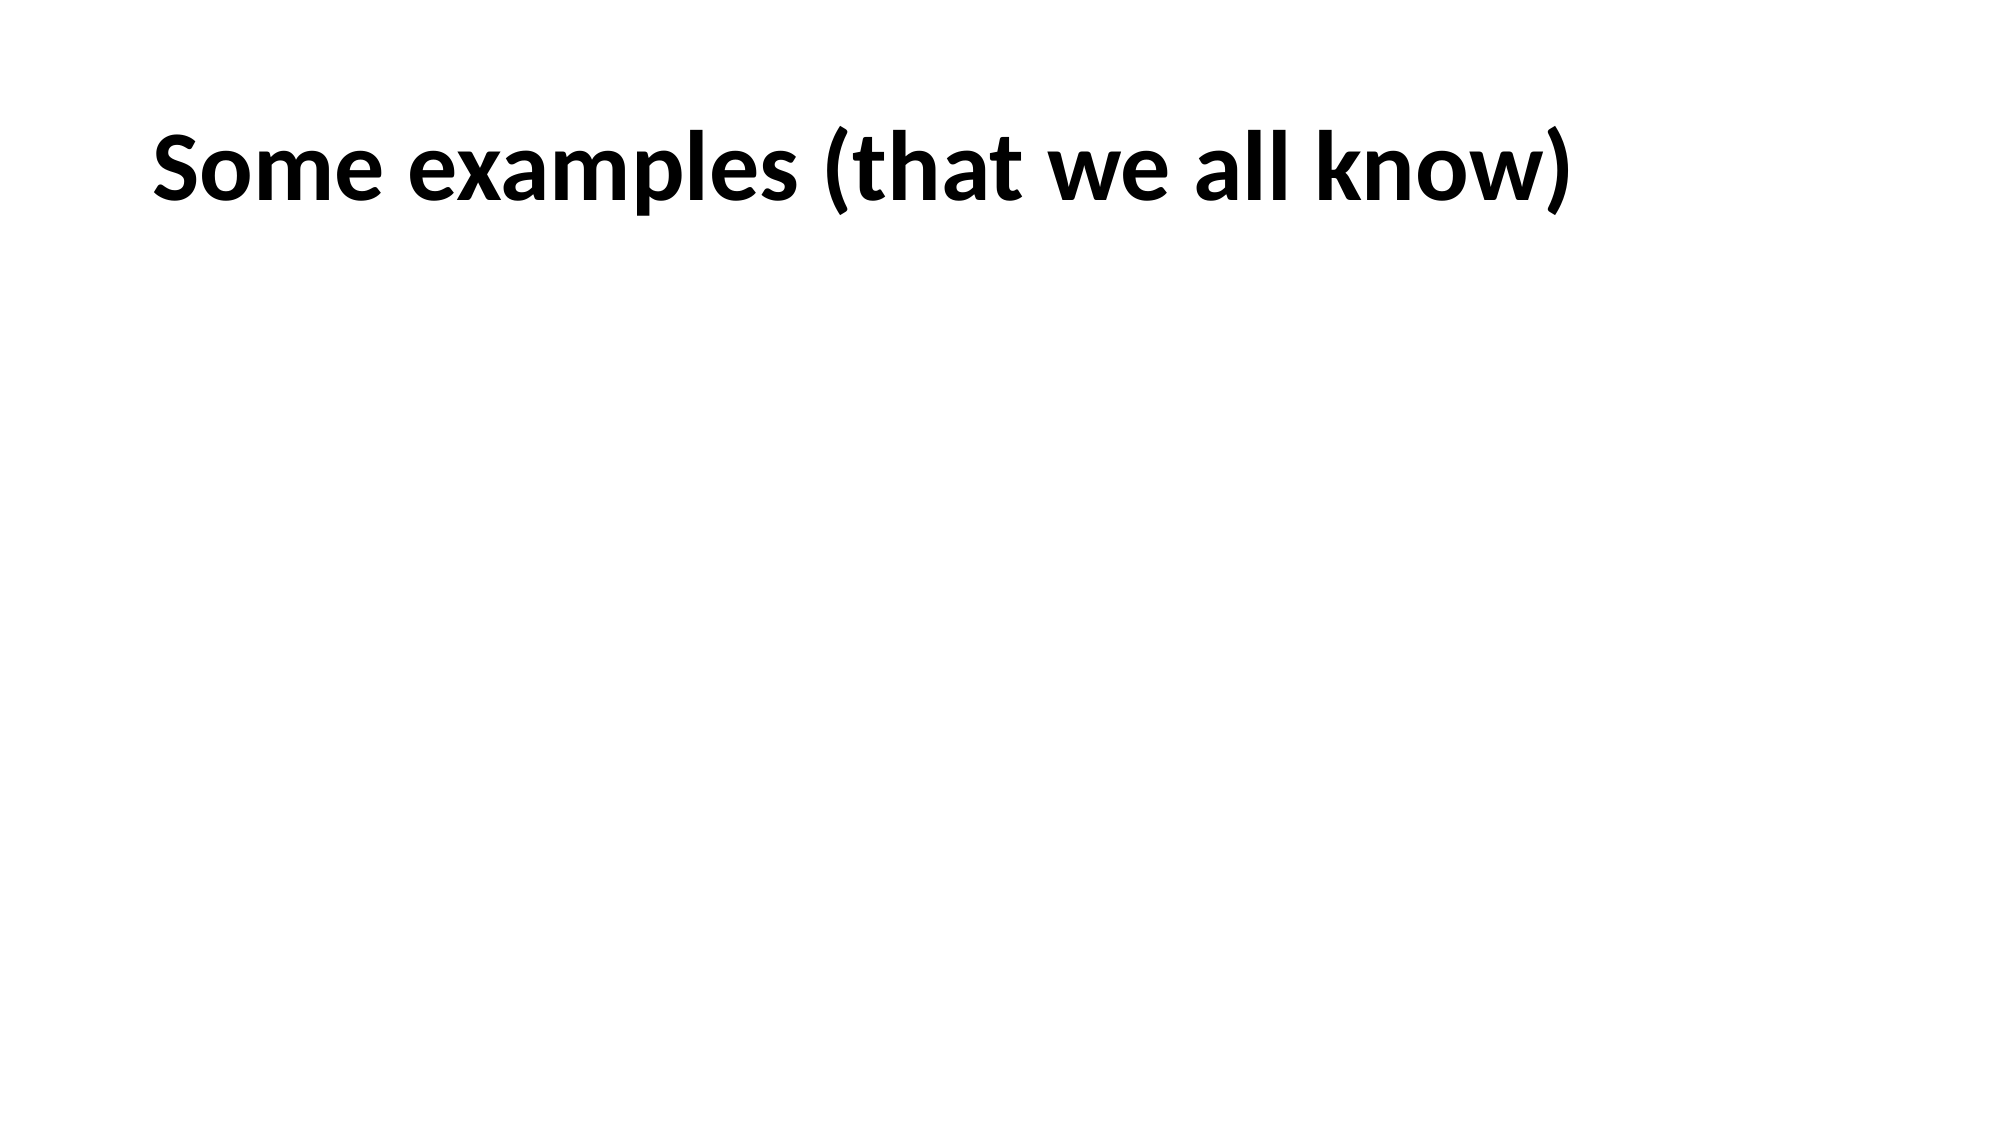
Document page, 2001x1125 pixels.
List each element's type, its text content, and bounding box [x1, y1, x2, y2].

title Some examples (that we all know) [137, 59, 1863, 278]
